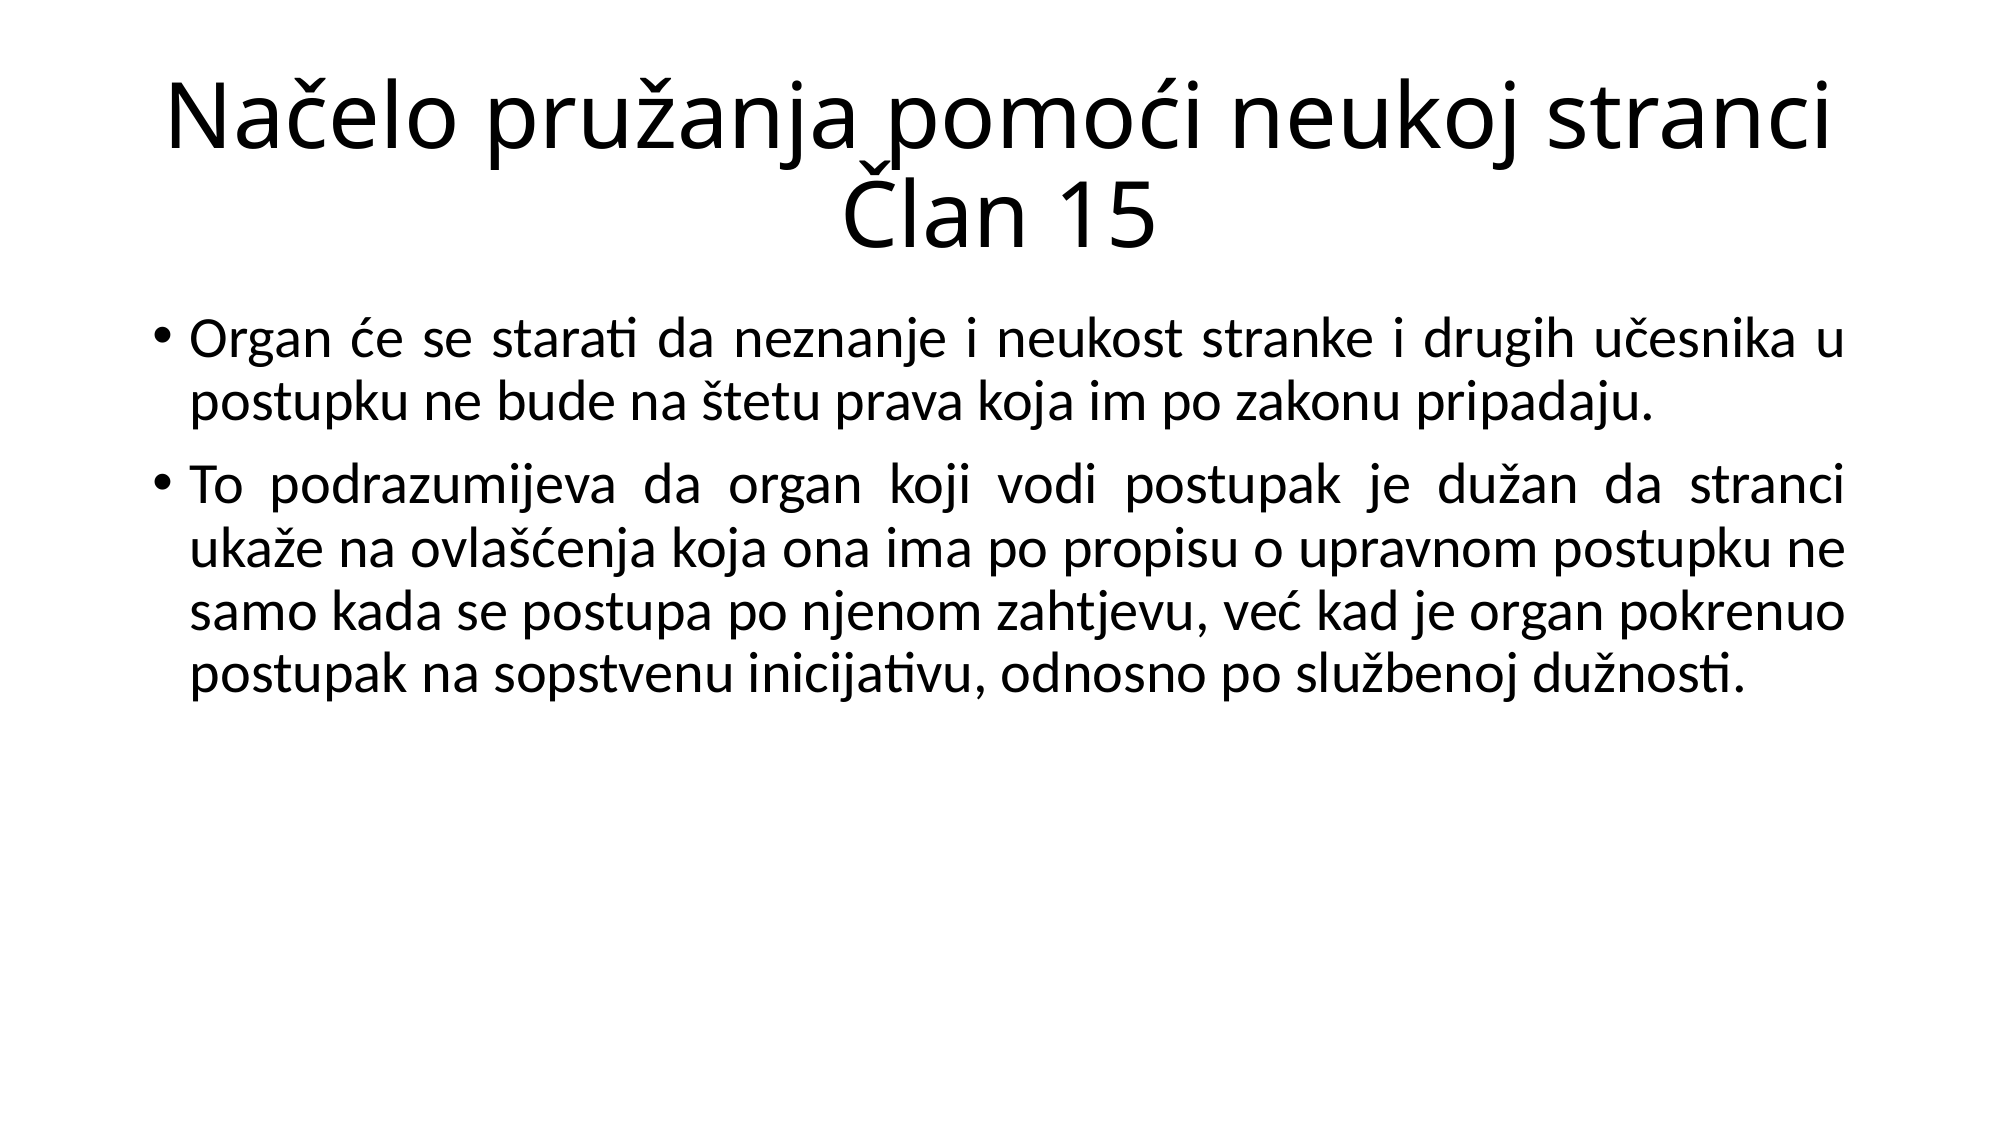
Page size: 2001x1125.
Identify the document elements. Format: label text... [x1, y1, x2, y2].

list Organ će se starati da neznanje i neukost stranke i drugih učesnika u postupku ne bude na štetu prava koja im po zakonu pripadaju. To podrazumijeva da organ koji vodi postupak je dužan da stranci ukaže na ovlašćenja koja ona ima po propisu o upravnom postupku ne samo kada se postupa po njenom zahtjevu, već kad je organ pokrenuo postupak na sopstvenu inicijativu, odnosno po službenoj dužnosti. [137, 299, 1863, 1014]
title Načelo pružanja pomoći neukoj stranci Član 15 [137, 59, 1863, 278]
